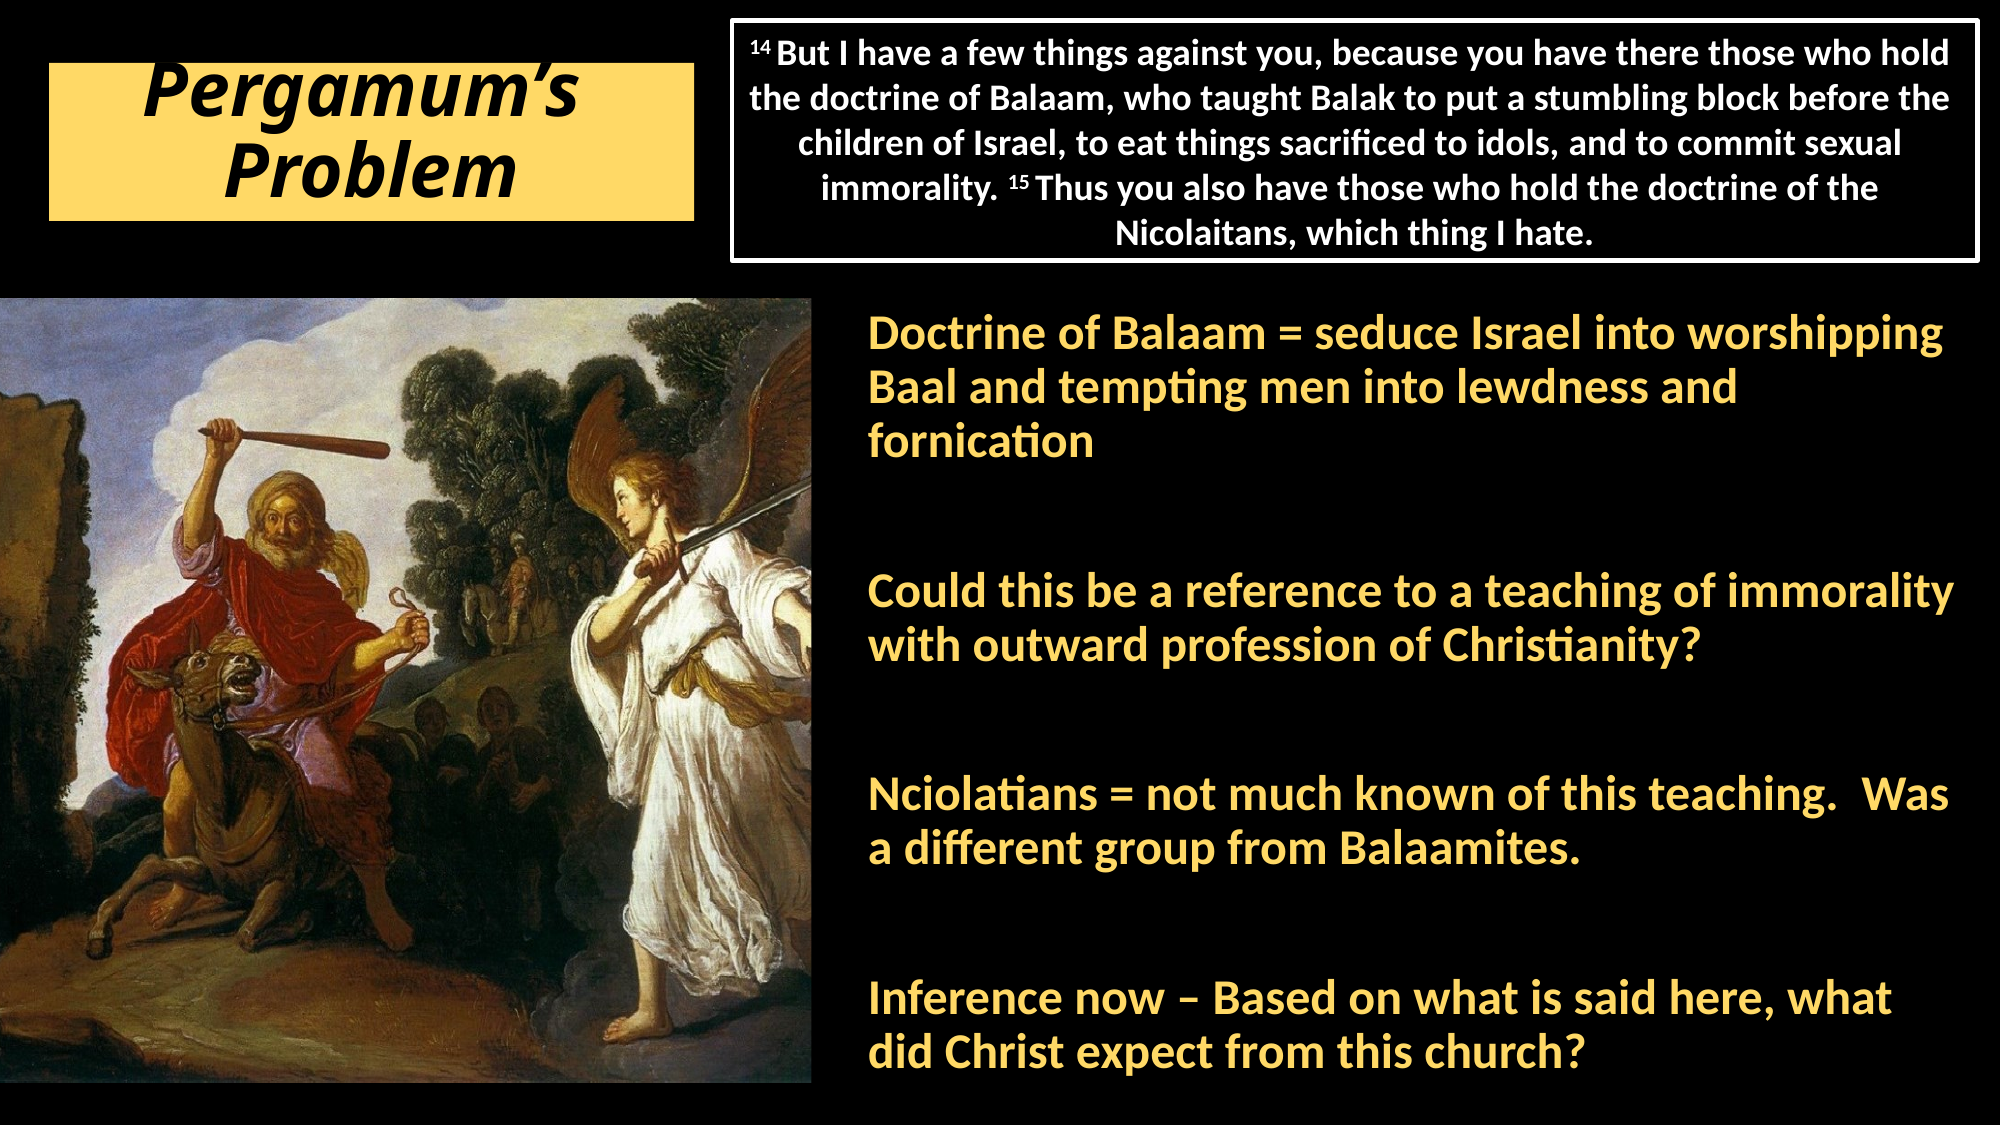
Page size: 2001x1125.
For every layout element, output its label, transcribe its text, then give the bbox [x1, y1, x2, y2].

picture [0, 298, 812, 1083]
text_box 14 But I have a few things against you, because you have there those who hold the doctrine of Balaam, who taught Balak to put a stumbling block before the children of Israel, to eat things sacrificed to idols, and to commit sexual immorality. 15 Thus you also have those who hold the doctrine of the Nicolaitans, which thing I hate. [731, 20, 1978, 261]
list Doctrine of Balaam = seduce Israel into worshipping Baal and tempting men into lewdness and fornication Could this be a reference to a teaching of immorality with outward profession of Christianity? Nciolatians = not much known of this teaching. Was a different group from Balaamites. Inference now – Based on what is said here, what did Christ expect from this church? [852, 298, 1978, 1099]
title Pergamum’s Problem [49, 62, 695, 221]
